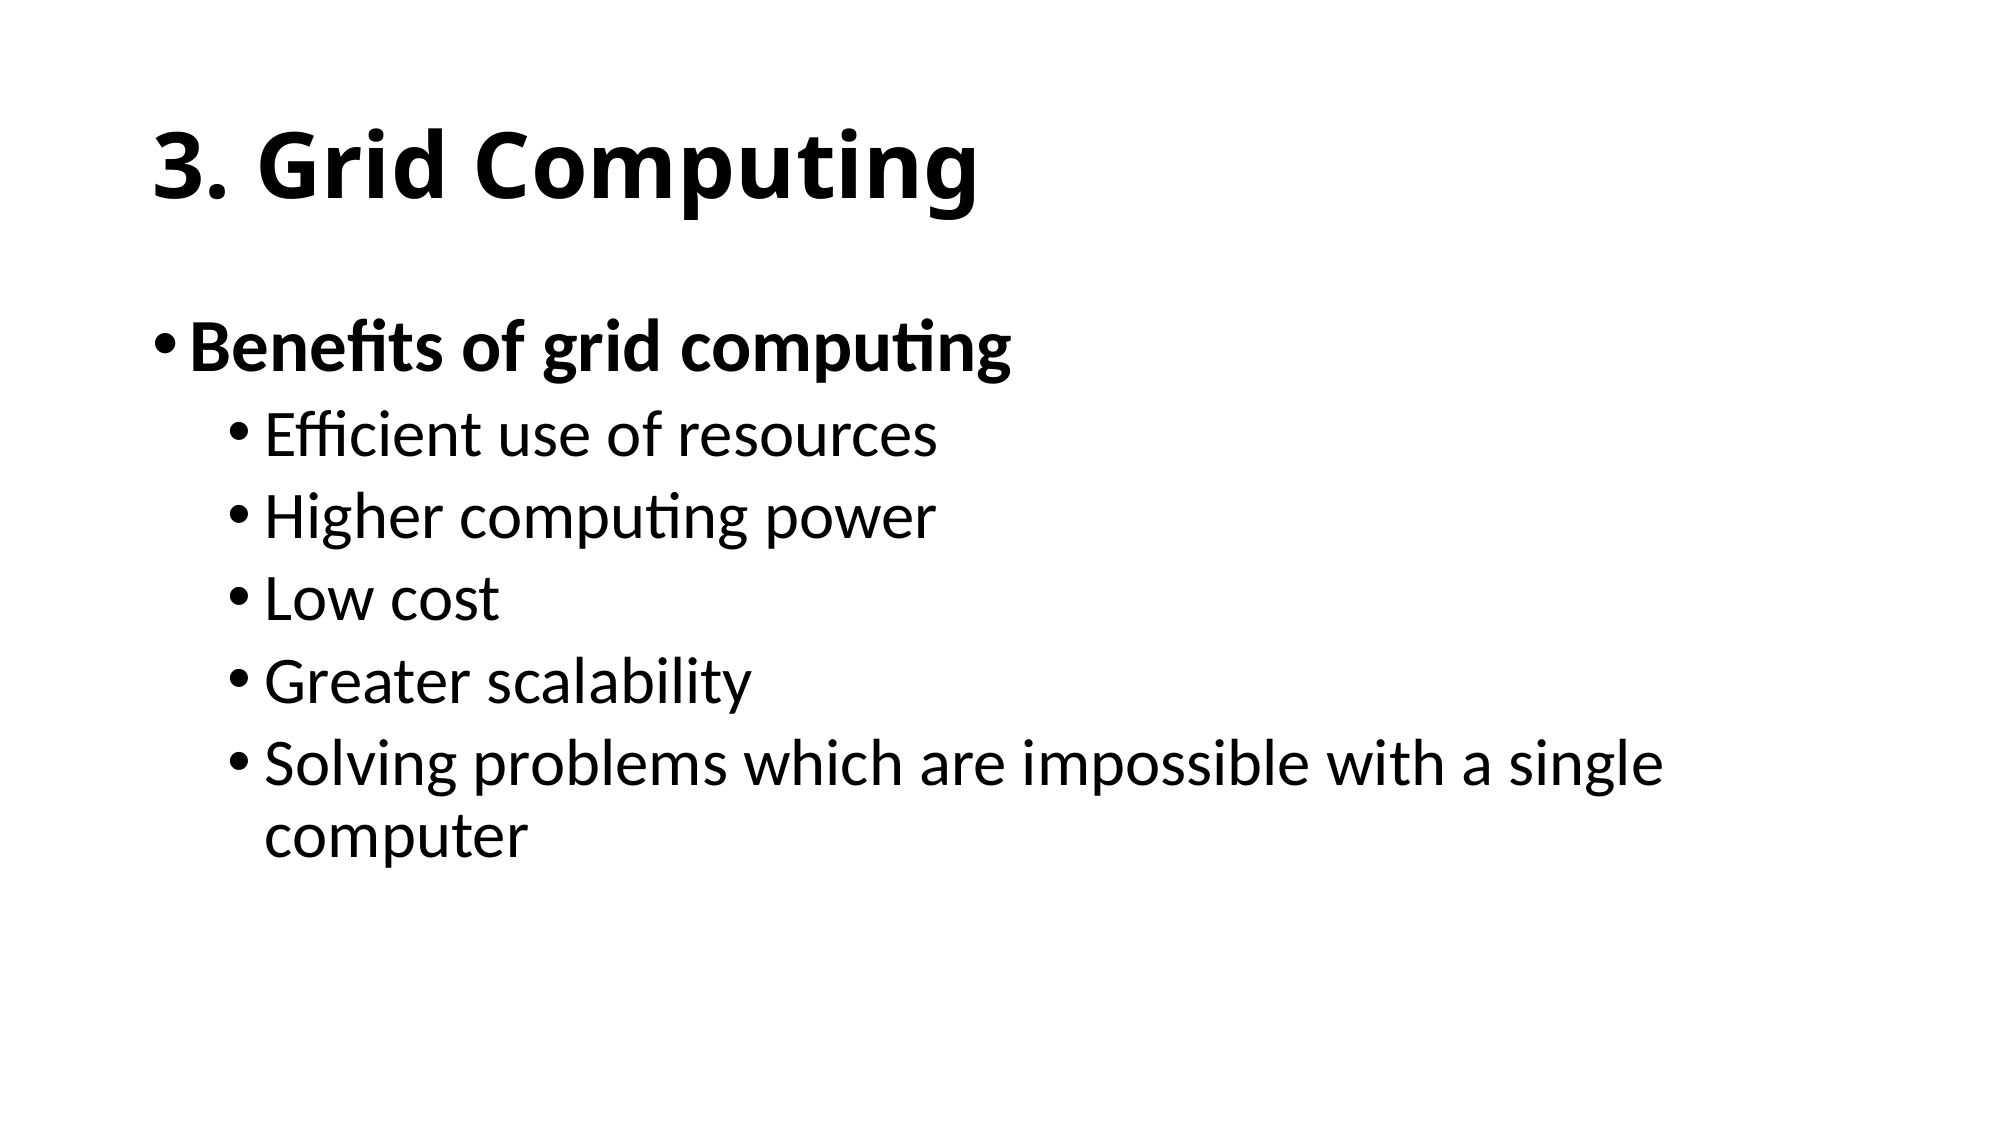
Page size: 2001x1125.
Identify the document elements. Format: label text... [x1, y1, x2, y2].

title 3. Grid Computing [137, 59, 1863, 278]
list Benefits of grid computing Efficient use of resources Higher computing power Low cost Greater scalability Solving problems which are impossible with a single computer [137, 299, 1863, 1014]
